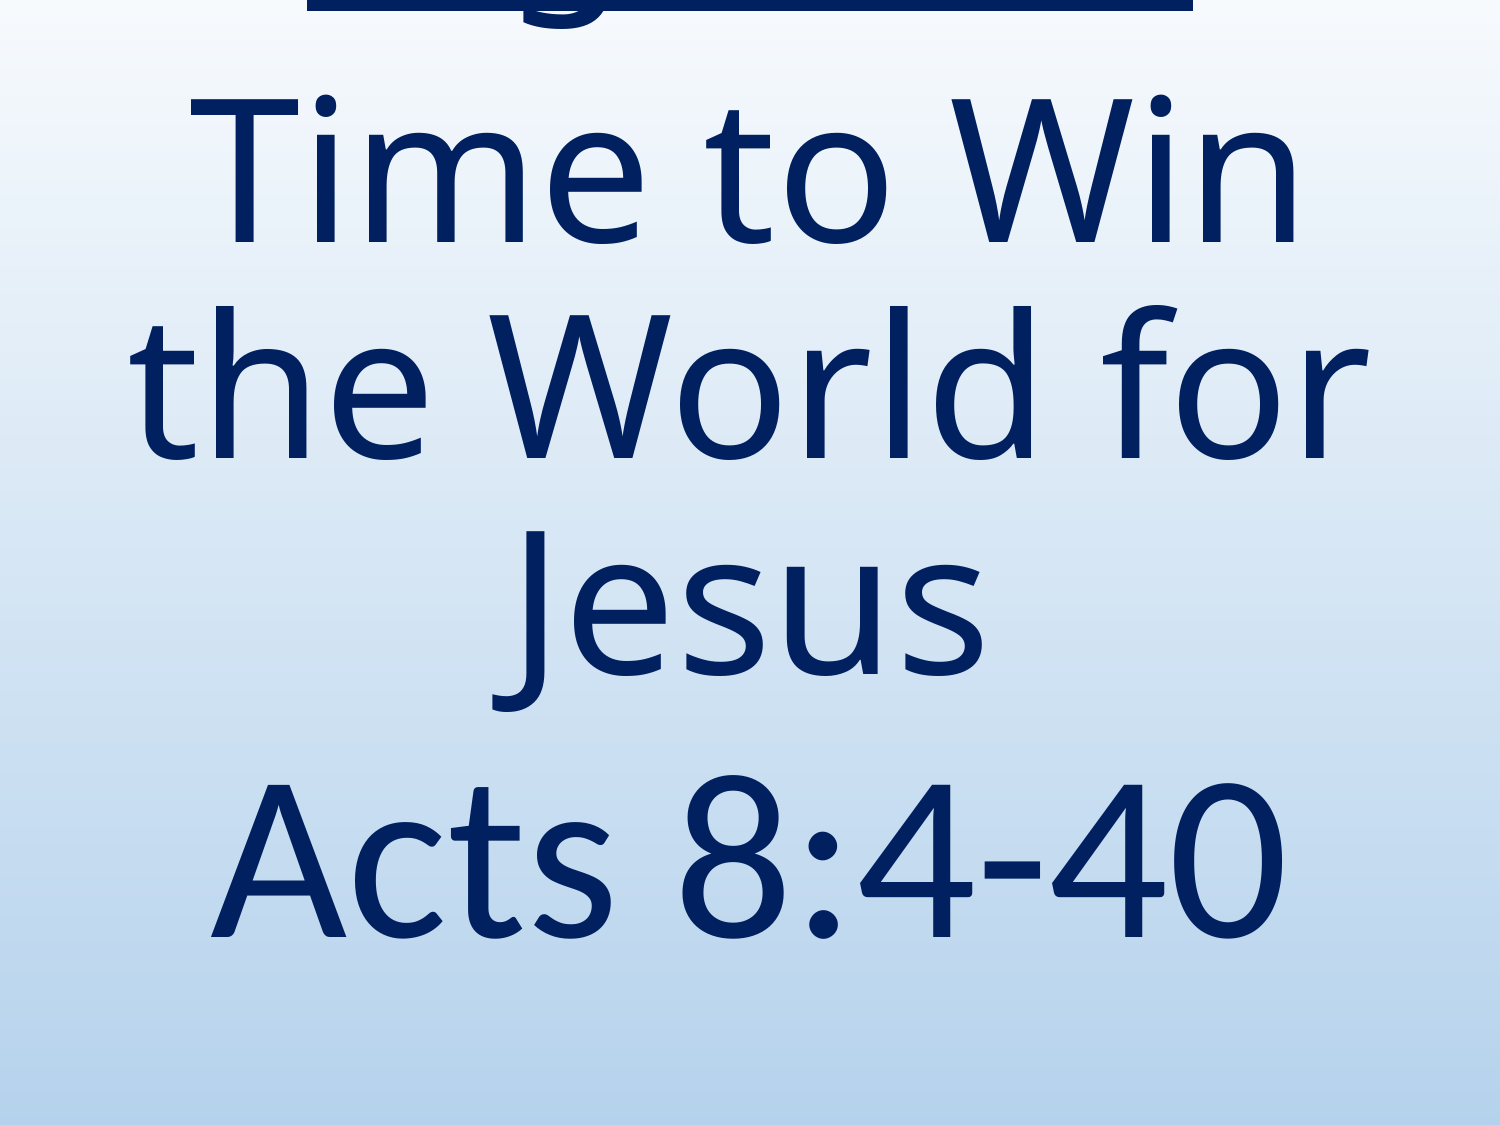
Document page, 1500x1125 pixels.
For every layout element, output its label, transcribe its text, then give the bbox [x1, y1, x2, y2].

subtitle Acts 8:4-40 [187, 725, 1313, 997]
title Dig Site 5 Time to Win the World for Jesus [0, 0, 1500, 725]
